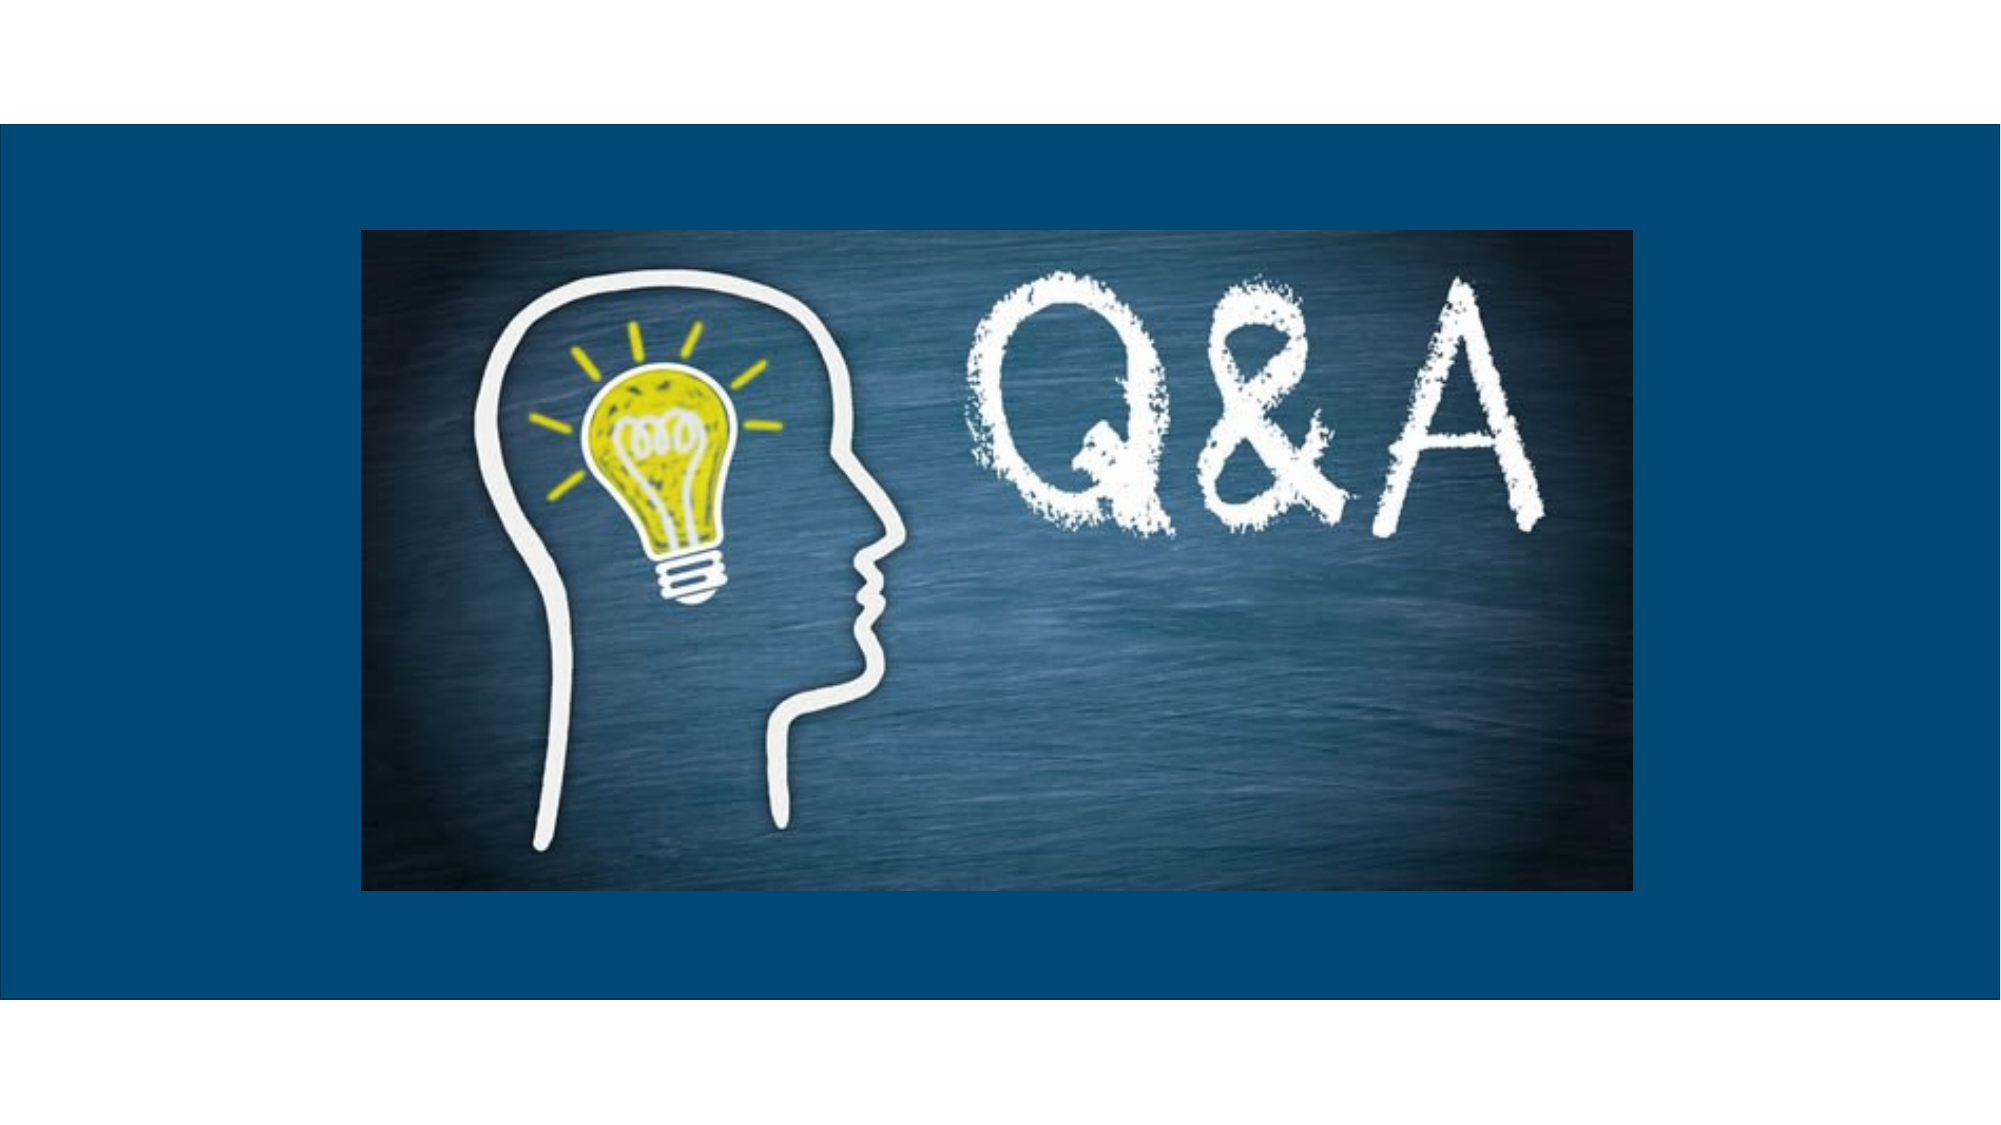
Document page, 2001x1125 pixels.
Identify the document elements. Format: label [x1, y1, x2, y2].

picture [361, 230, 1633, 892]
